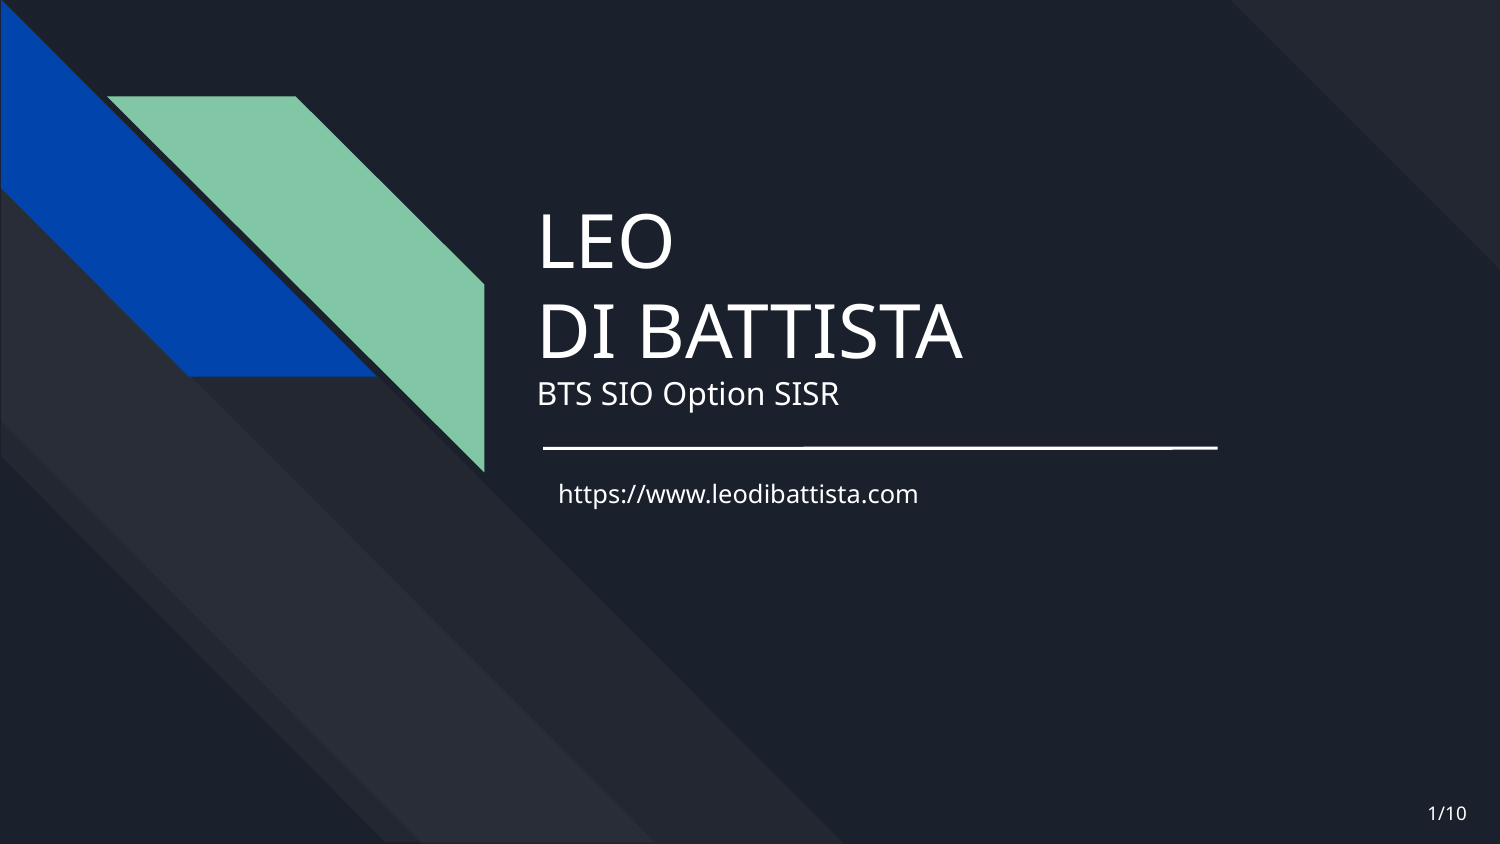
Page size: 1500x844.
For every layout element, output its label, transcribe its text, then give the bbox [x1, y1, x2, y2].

subtitle https://www.leodibattista.com [543, 469, 1500, 510]
text_box 1/10 [1412, 790, 1500, 836]
title LEO DI BATTISTA BTS SIO Option SISR [521, 178, 1500, 428]
